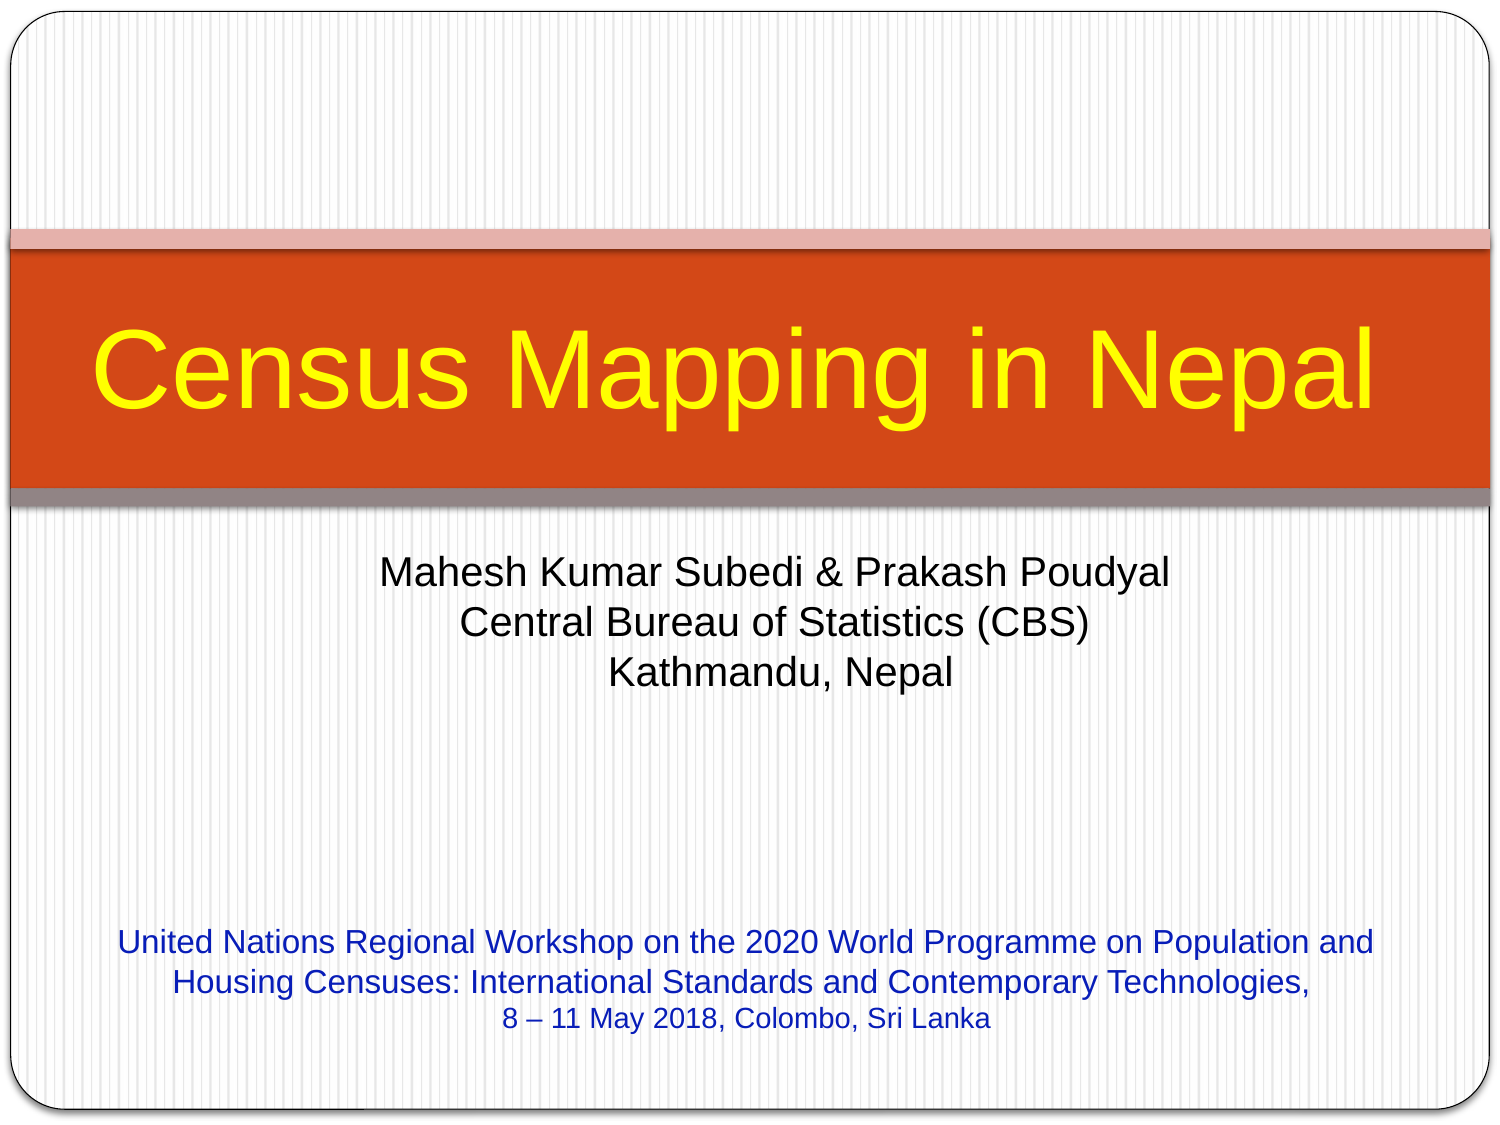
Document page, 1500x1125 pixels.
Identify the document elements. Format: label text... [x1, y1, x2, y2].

title Census Mapping in Nepal [75, 247, 1425, 489]
subtitle Mahesh Kumar Subedi & Prakash Poudyal Central Bureau of Statistics (CBS) Kathmandu, Nepal [249, 537, 1300, 738]
text_box United Nations Regional Workshop on the 2020 World Programme on Population and Housing Censuses: International Standards and Contemporary Technologies, 8 – 11 May 2018, Colombo, Sri Lanka [65, 912, 1429, 1042]
